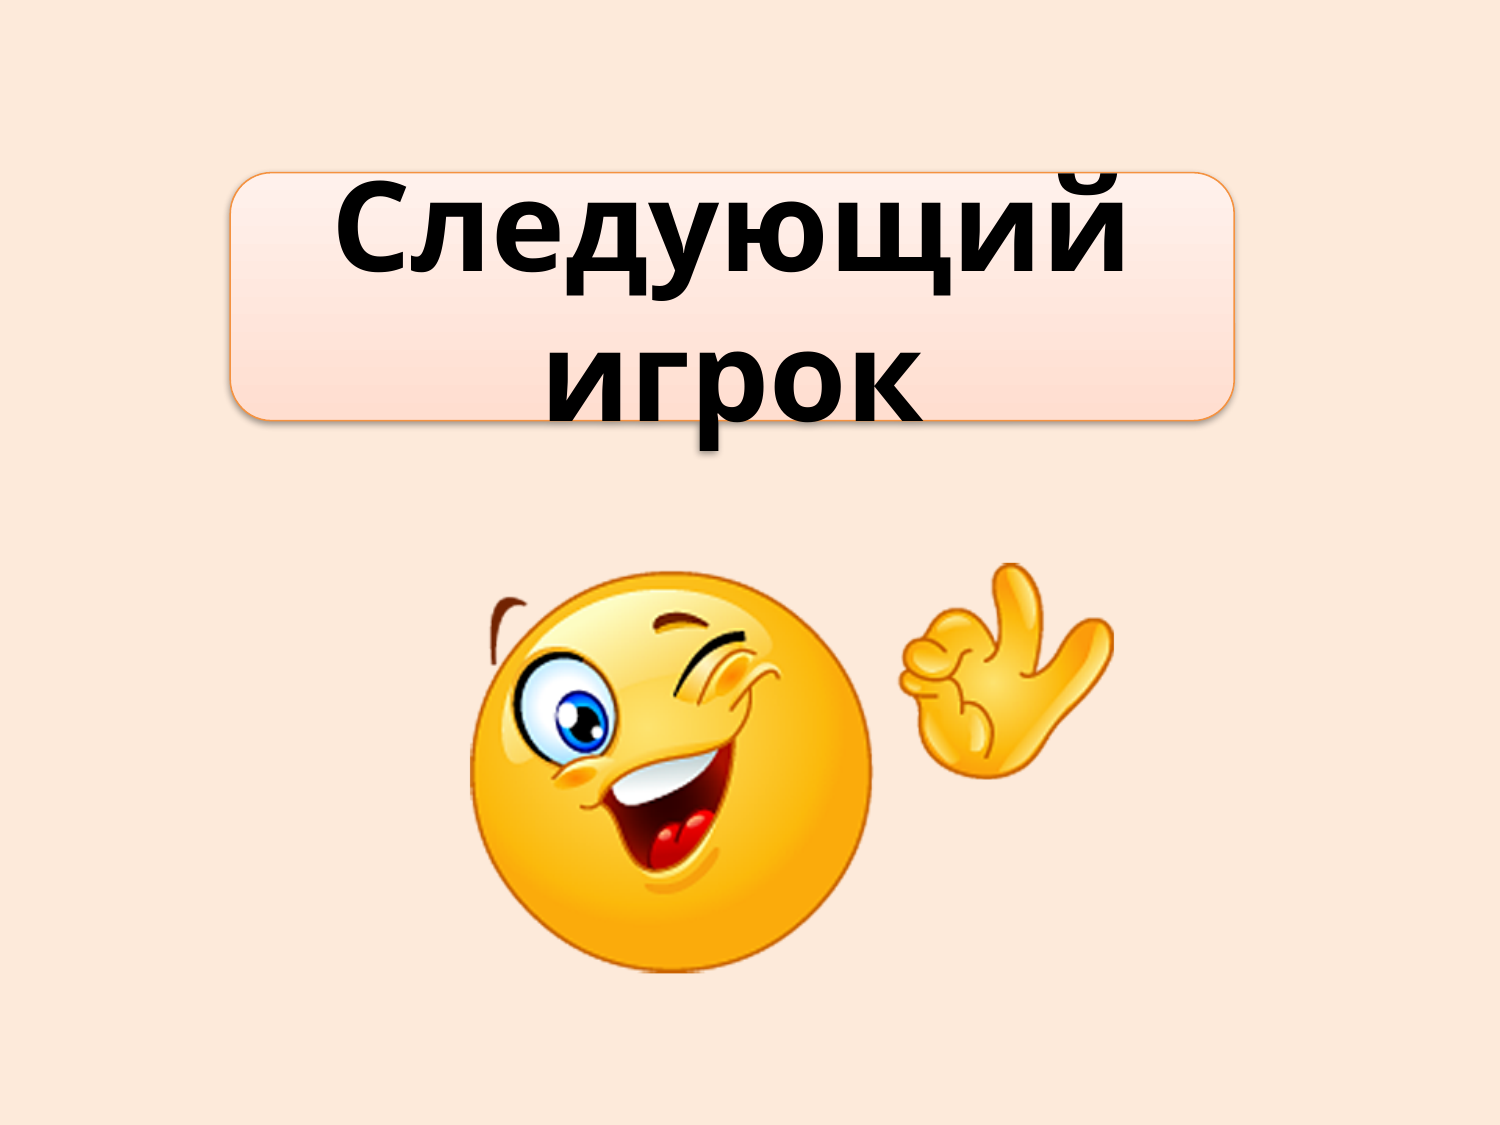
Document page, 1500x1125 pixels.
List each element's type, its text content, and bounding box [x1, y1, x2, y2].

picture [395, 444, 1178, 1036]
text_box Следующий игрок [229, 171, 1236, 422]
